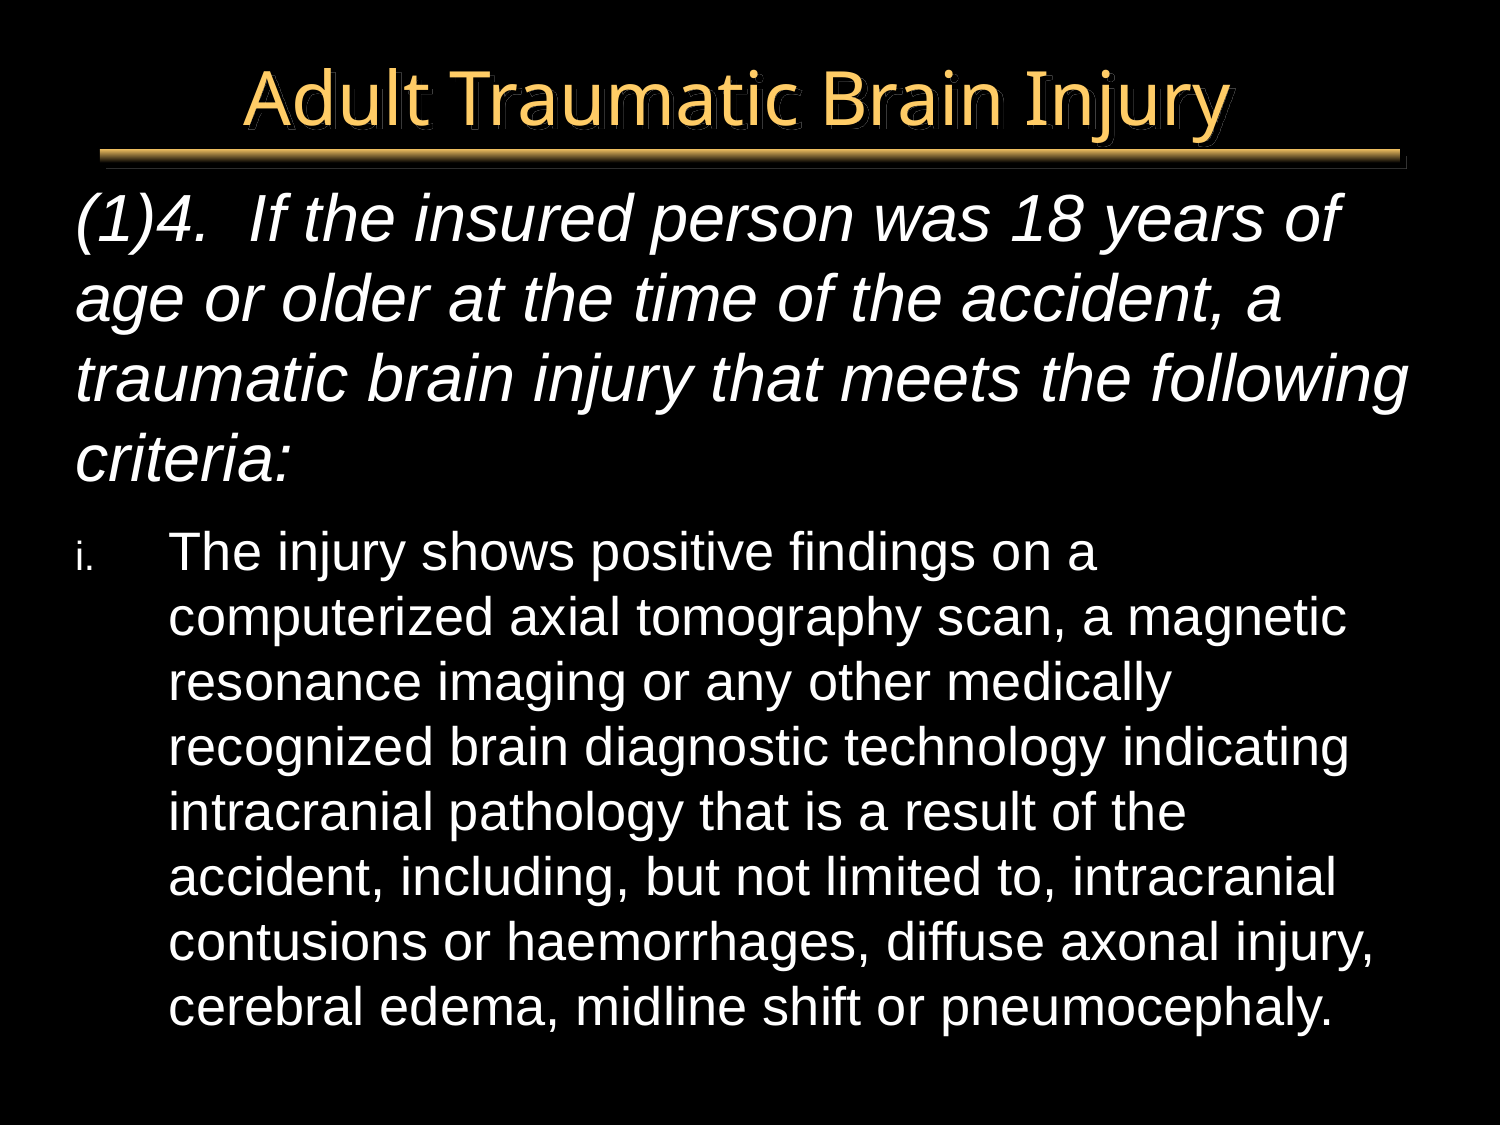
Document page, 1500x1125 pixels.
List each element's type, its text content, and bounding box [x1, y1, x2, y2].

list (1)4. If the insured person was 18 years of age or older at the time of the accident, a traumatic brain injury that meets the following criteria: The injury shows positive findings on a computerized axial tomography scan, a magnetic resonance imaging or any other medically recognized brain diagnostic technology indicating intracranial pathology that is a result of the accident, including, but not limited to, intracranial contusions or haemorrhages, diffuse axonal injury, cerebral edema, midline shift or pneumocephaly. [75, 174, 1413, 900]
title Adult Traumatic Brain Injury [75, 50, 1400, 238]
